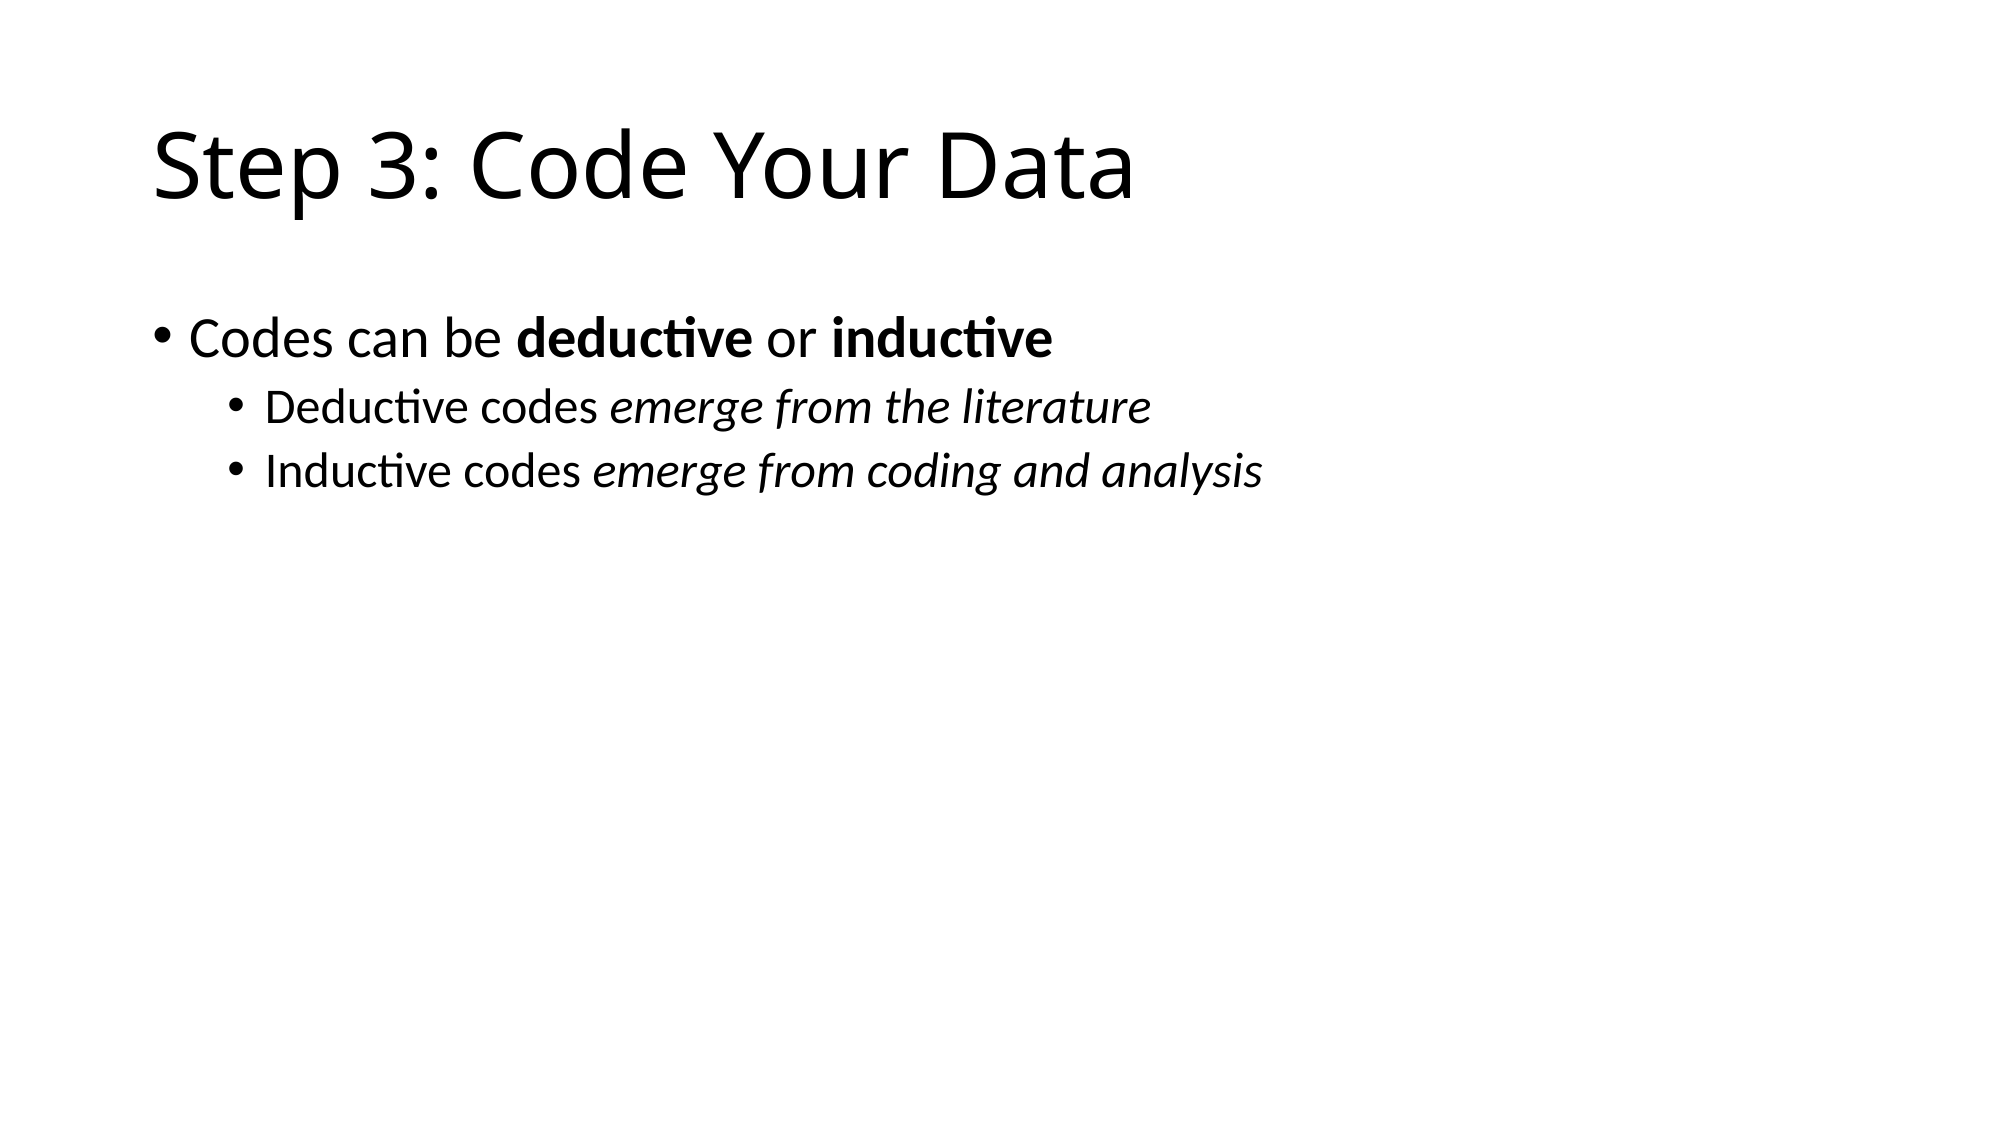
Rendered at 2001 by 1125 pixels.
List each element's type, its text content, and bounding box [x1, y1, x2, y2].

title Step 3: Code Your Data [137, 59, 1863, 278]
list Codes can be deductive or inductive Deductive codes emerge from the literature Inductive codes emerge from coding and analysis [137, 299, 1863, 1014]
